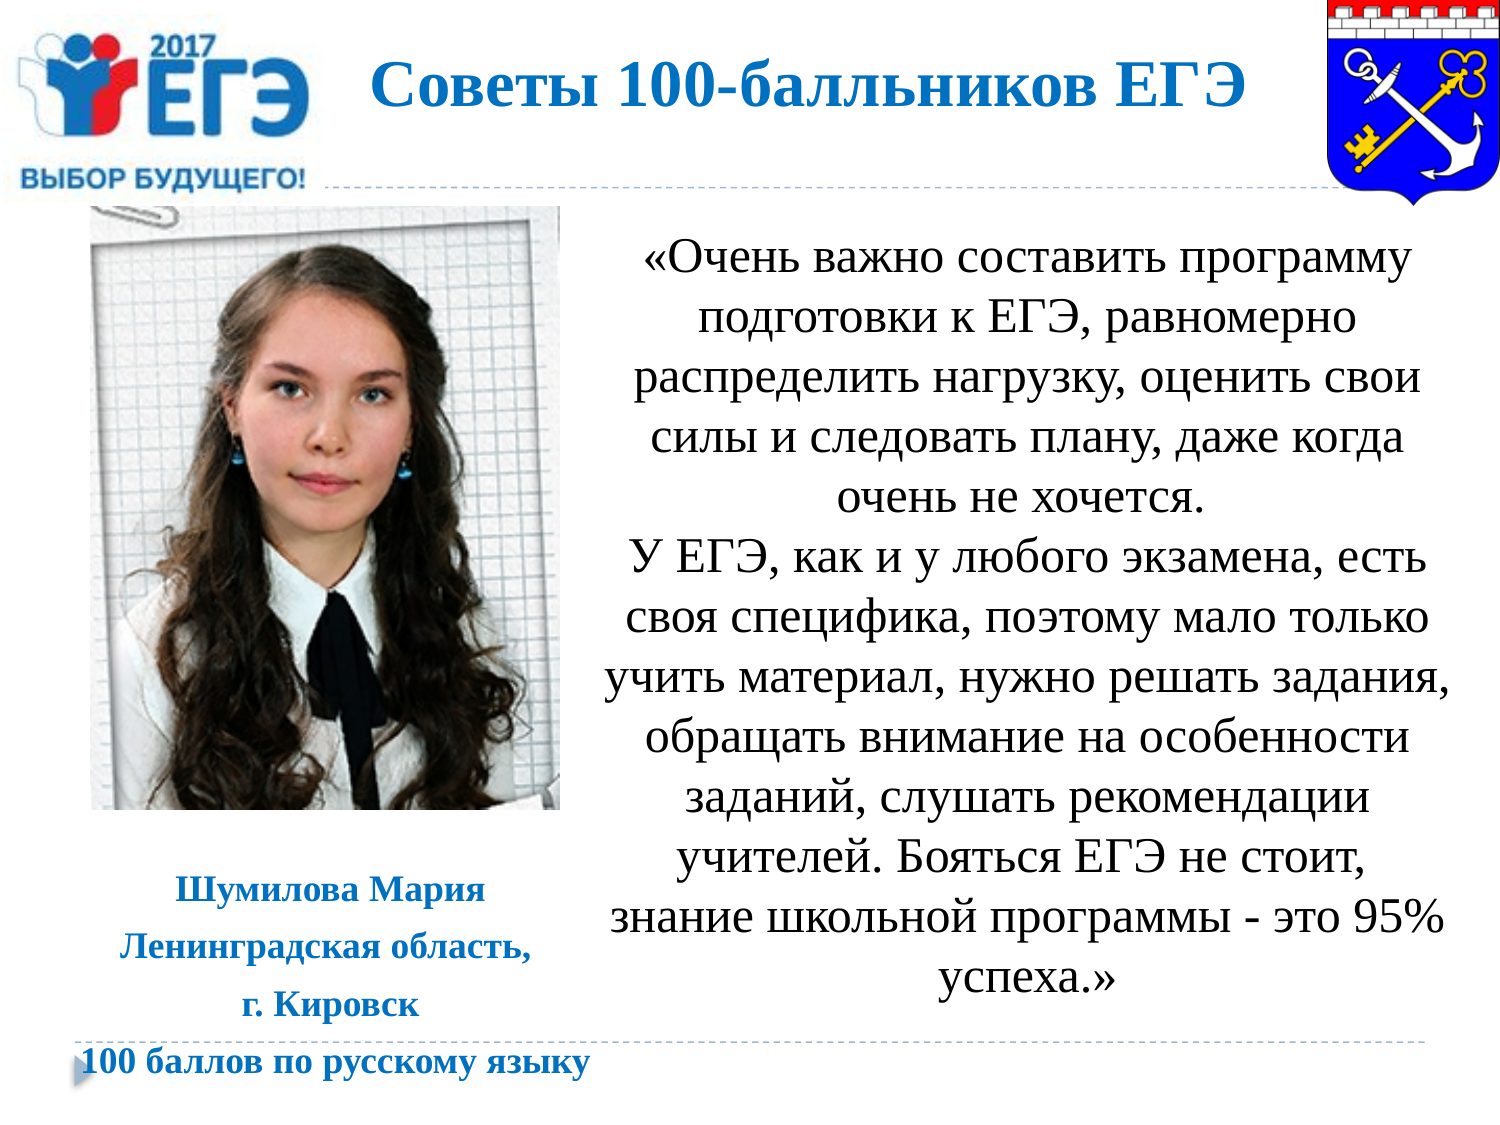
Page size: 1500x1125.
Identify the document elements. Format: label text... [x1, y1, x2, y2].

list Шумилова Мария Ленинградская область, г. Кировск 100 баллов по русскому языку [29, 798, 632, 1024]
picture [89, 205, 560, 810]
list «Очень важно составить программу подготовки к ЕГЭ, равномерно распределить нагрузку, оценить свои силы и следовать плану, даже когда очень не хочется. У ЕГЭ, как и у любого экзамена, есть своя специфика, поэтому мало только учить материал, нужно решать задания, обращать внимание на особенности заданий, слушать рекомендации учителей. Бояться ЕГЭ не стоит, знание школьной программы - это 95% успеха.» [584, 214, 1471, 593]
picture [3, 14, 325, 203]
picture [1327, 0, 1500, 207]
title Советы 100-балльников ЕГЭ [326, 18, 1294, 140]
